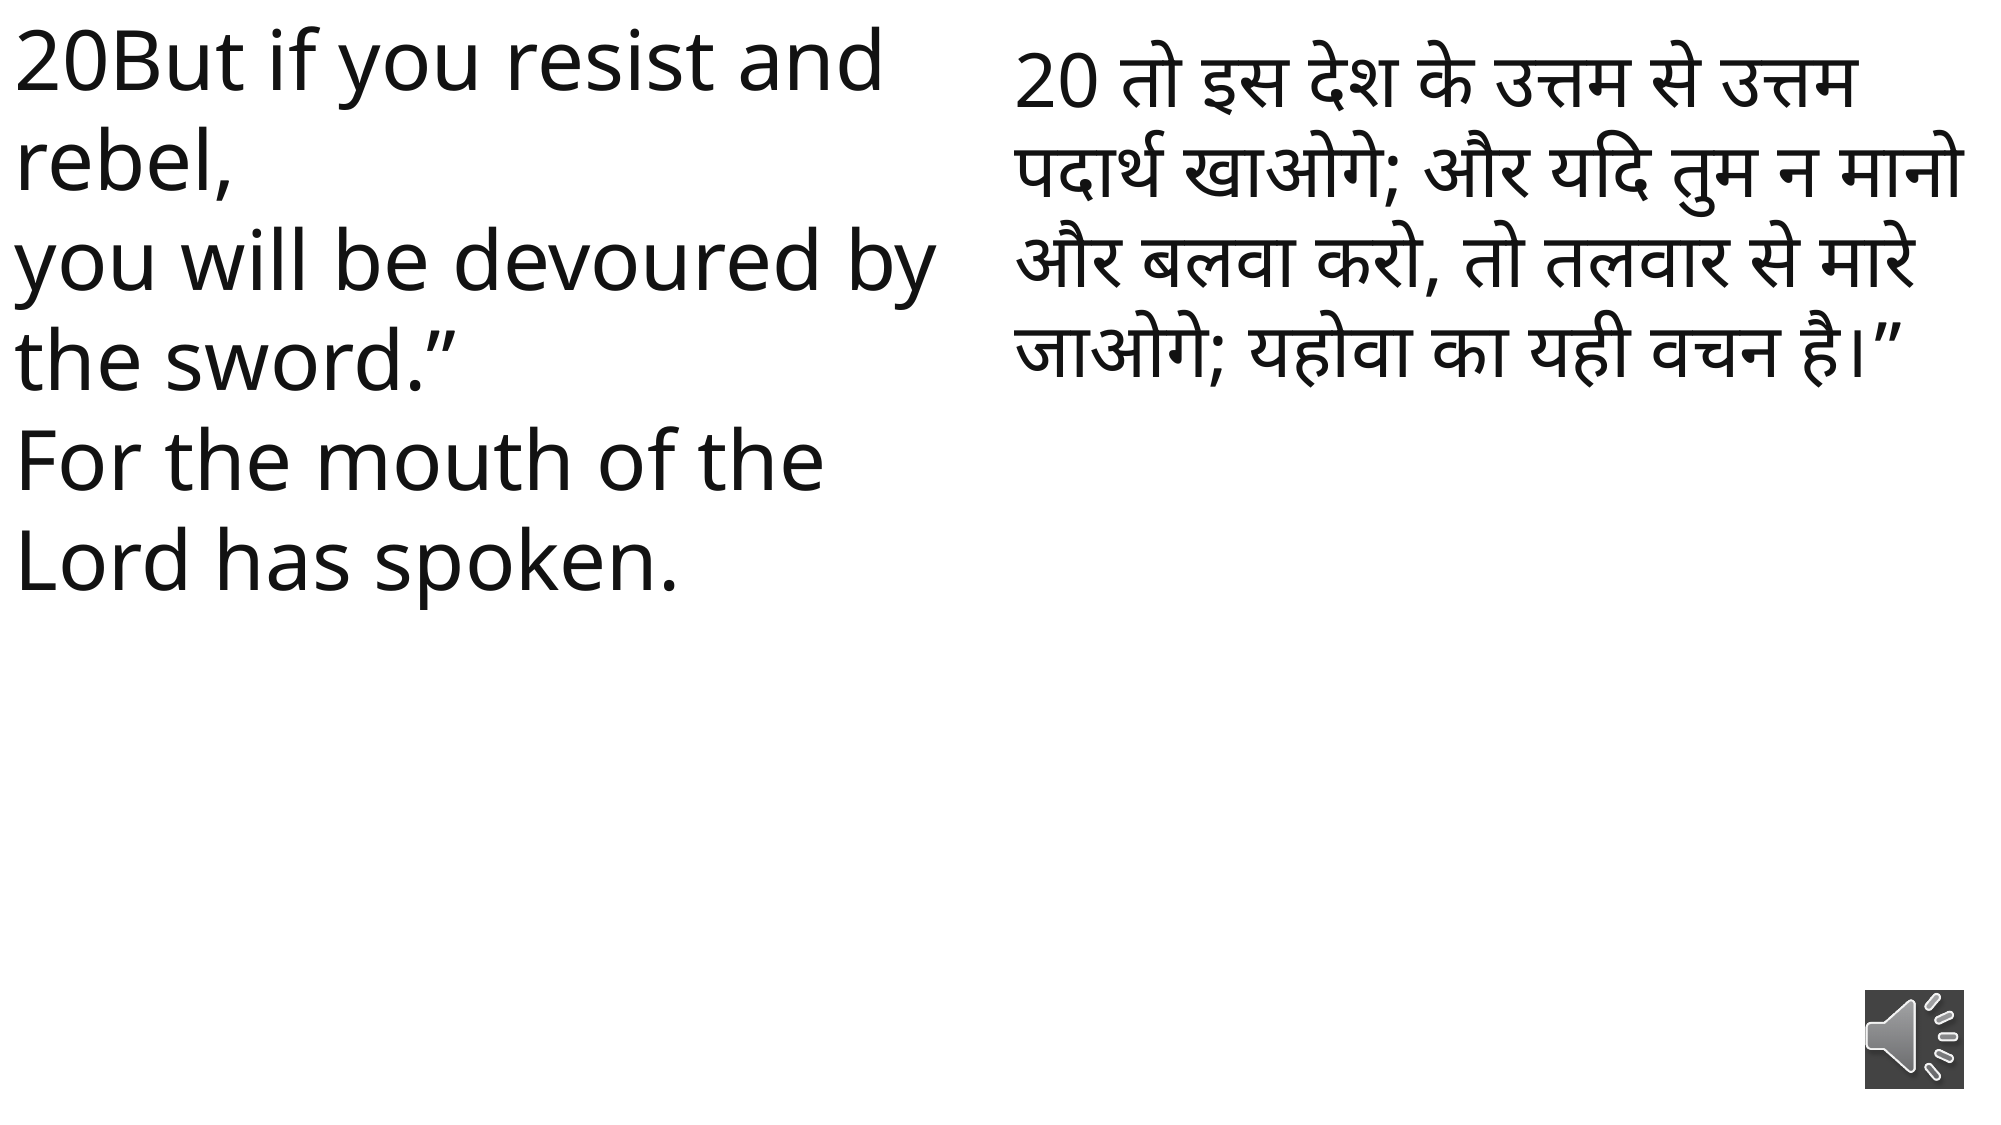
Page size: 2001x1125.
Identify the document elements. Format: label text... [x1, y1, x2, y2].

picture [1864, 989, 1965, 1090]
text_box 20 तो इस देश के उत्तम से उत्तम पदार्थ खाओगे; और यदि तुम न मानो और बलवा करो, तो तलवार से मारे जाओगे; यहोवा का यही वचन है।” [999, 24, 2000, 1101]
text_box 20But if you resist and rebel, you will be devoured by the sword.” For the mouth of the Lord has spoken. [0, 0, 981, 1125]
